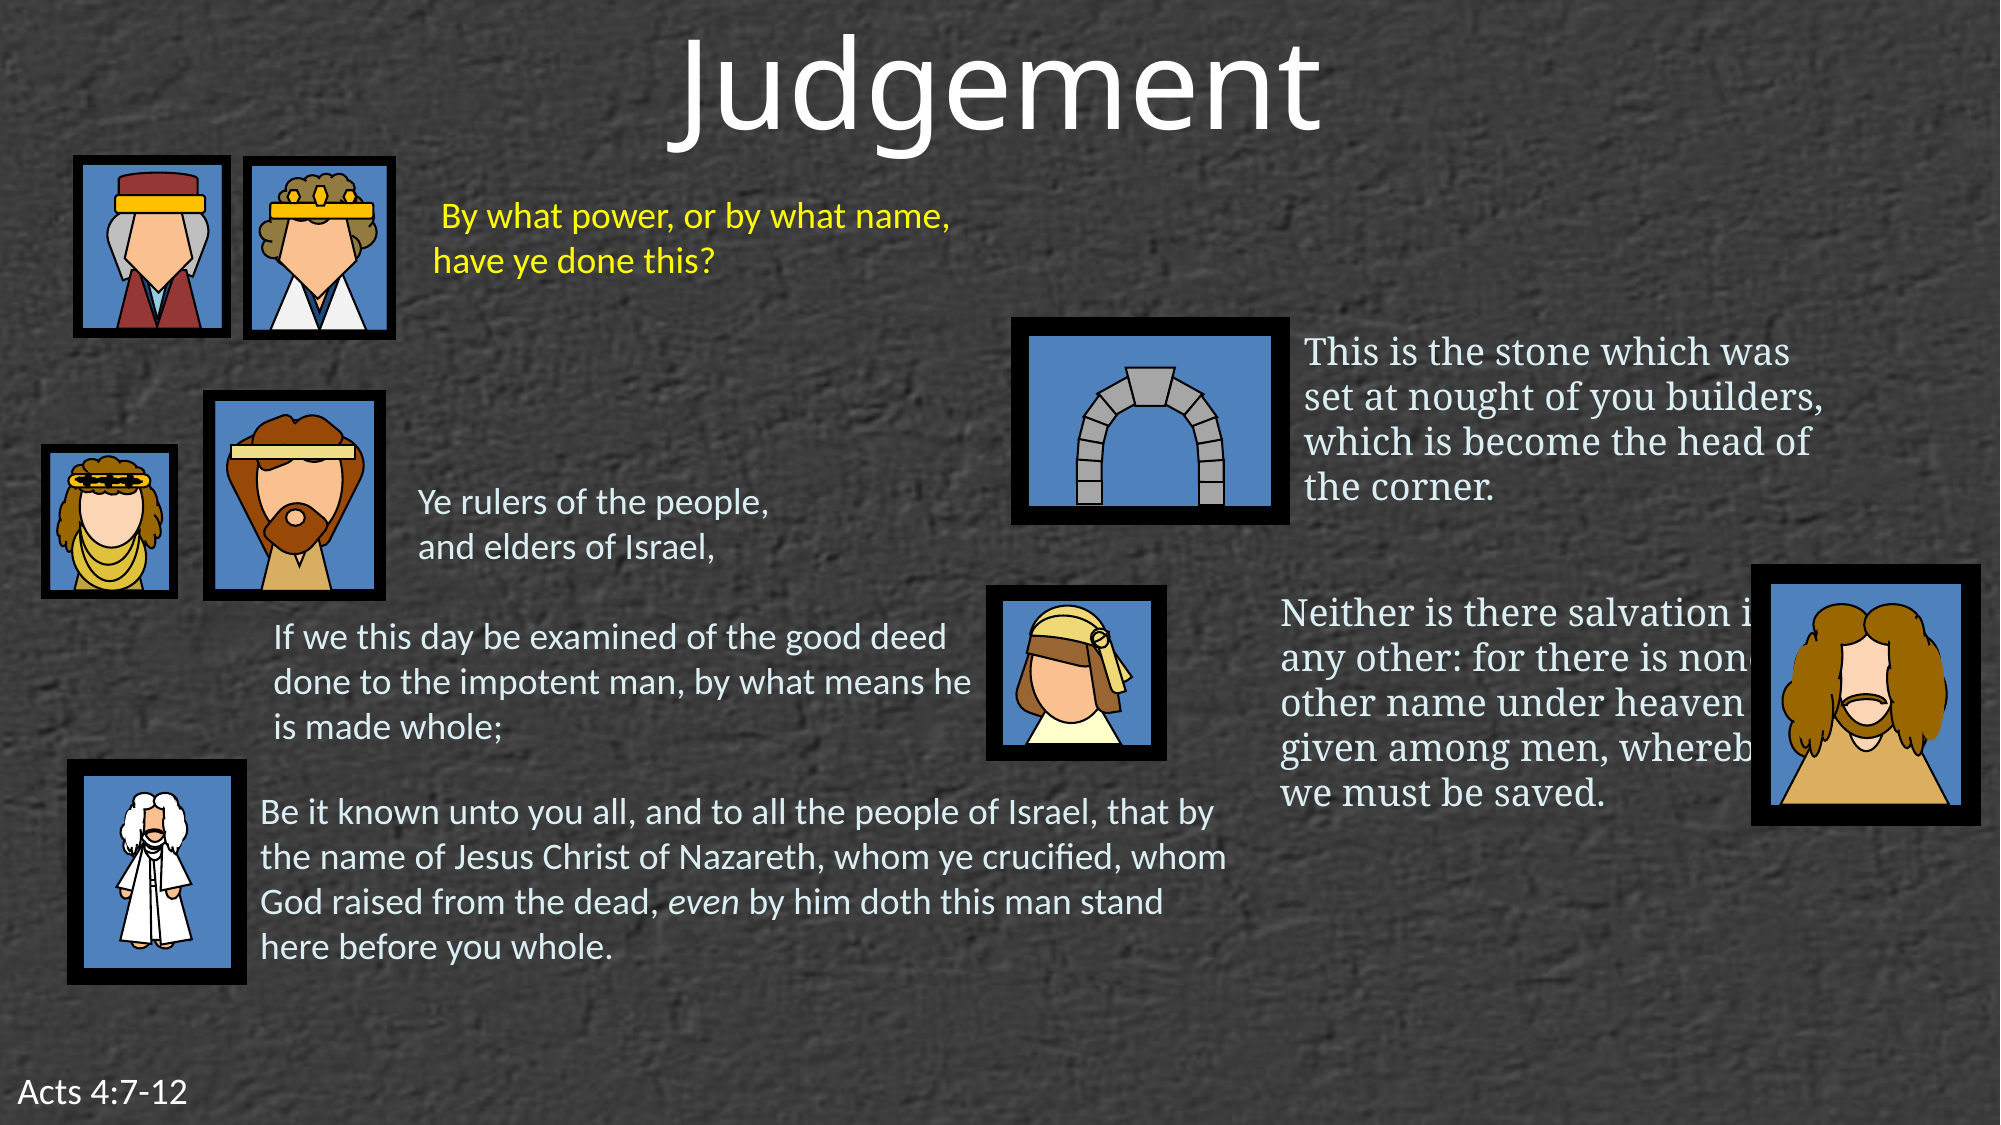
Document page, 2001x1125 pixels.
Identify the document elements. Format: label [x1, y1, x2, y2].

text_box [987, 586, 1167, 761]
text_box [42, 445, 178, 599]
text_box [1011, 318, 1290, 524]
picture [0, 0, 2000, 1125]
text_box [74, 156, 396, 339]
text_box [204, 390, 385, 600]
text_box [68, 760, 247, 984]
text_box [1751, 564, 1981, 825]
